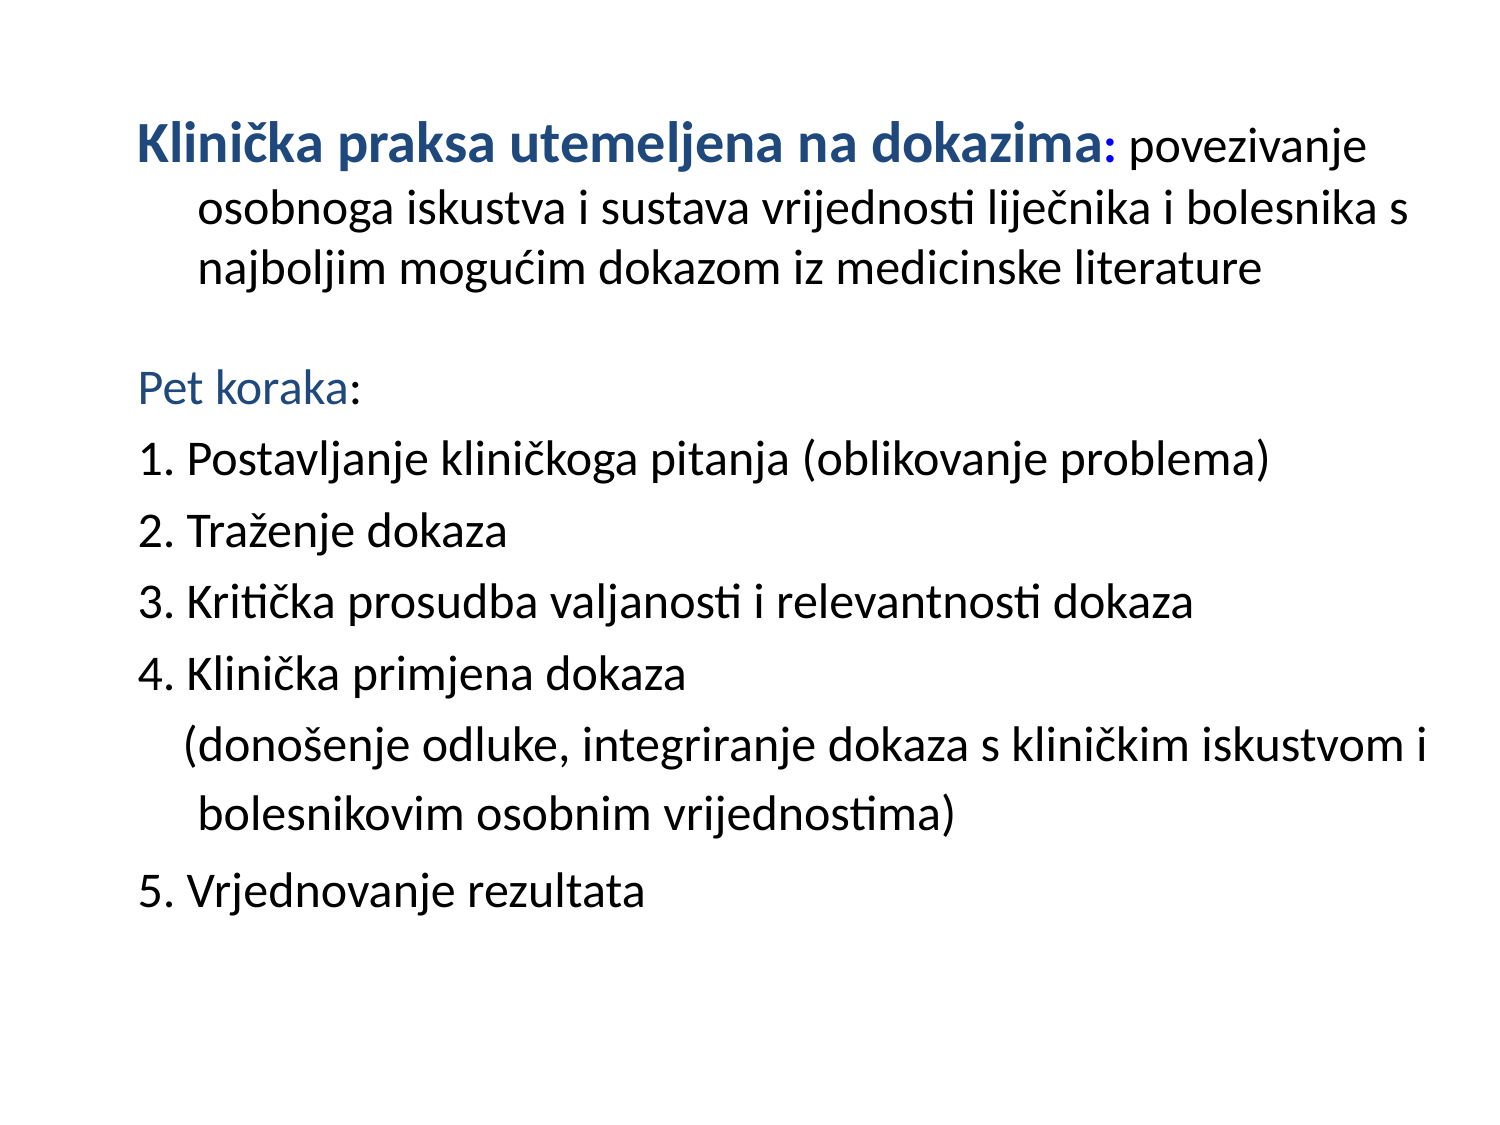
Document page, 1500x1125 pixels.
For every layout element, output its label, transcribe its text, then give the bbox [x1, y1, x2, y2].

text_box Klinička praksa utemeljena na dokazima: povezivanje osobnoga iskustva i sustava vrijednosti liječnika i bolesnika s najboljim mogućim dokazom iz medicinske literature Pet koraka: 1. Postavljanje kliničkoga pitanja (oblikovanje problema) 2. Traženje dokaza 3. Kritička prosudba valjanosti i relevantnosti dokaza 4. Klinička primjena dokaza (donošenje odluke, integriranje dokaza s kliničkim iskustvom i bolesnikovim osobnim vrijednostima) 5. Vrjednovanje rezultata [64, 46, 1448, 926]
